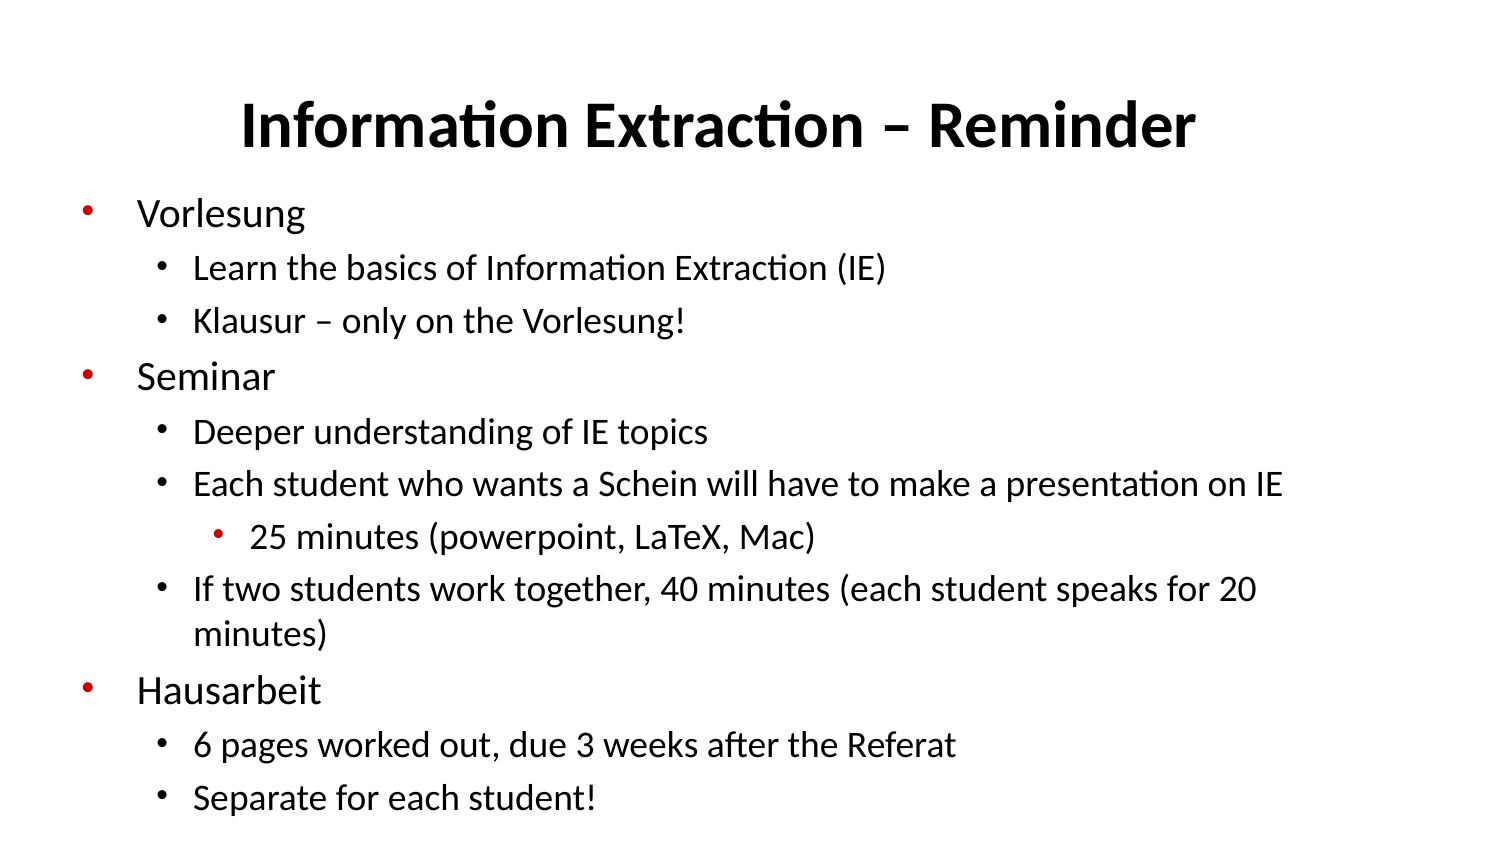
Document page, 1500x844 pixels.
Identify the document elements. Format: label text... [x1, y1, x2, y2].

list Vorlesung Learn the basics of Information Extraction (IE) Klausur – only on the Vorlesung! Seminar Deeper understanding of IE topics Each student who wants a Schein will have to make a presentation on IE 25 minutes (powerpoint, LaTeX, Mac) If two students work together, 40 minutes (each student speaks for 20 minutes) Hausarbeit 6 pages worked out, due 3 weeks after the Referat Separate for each student! [65, 178, 1341, 446]
title Information Extraction – Reminder [225, 46, 1463, 169]
